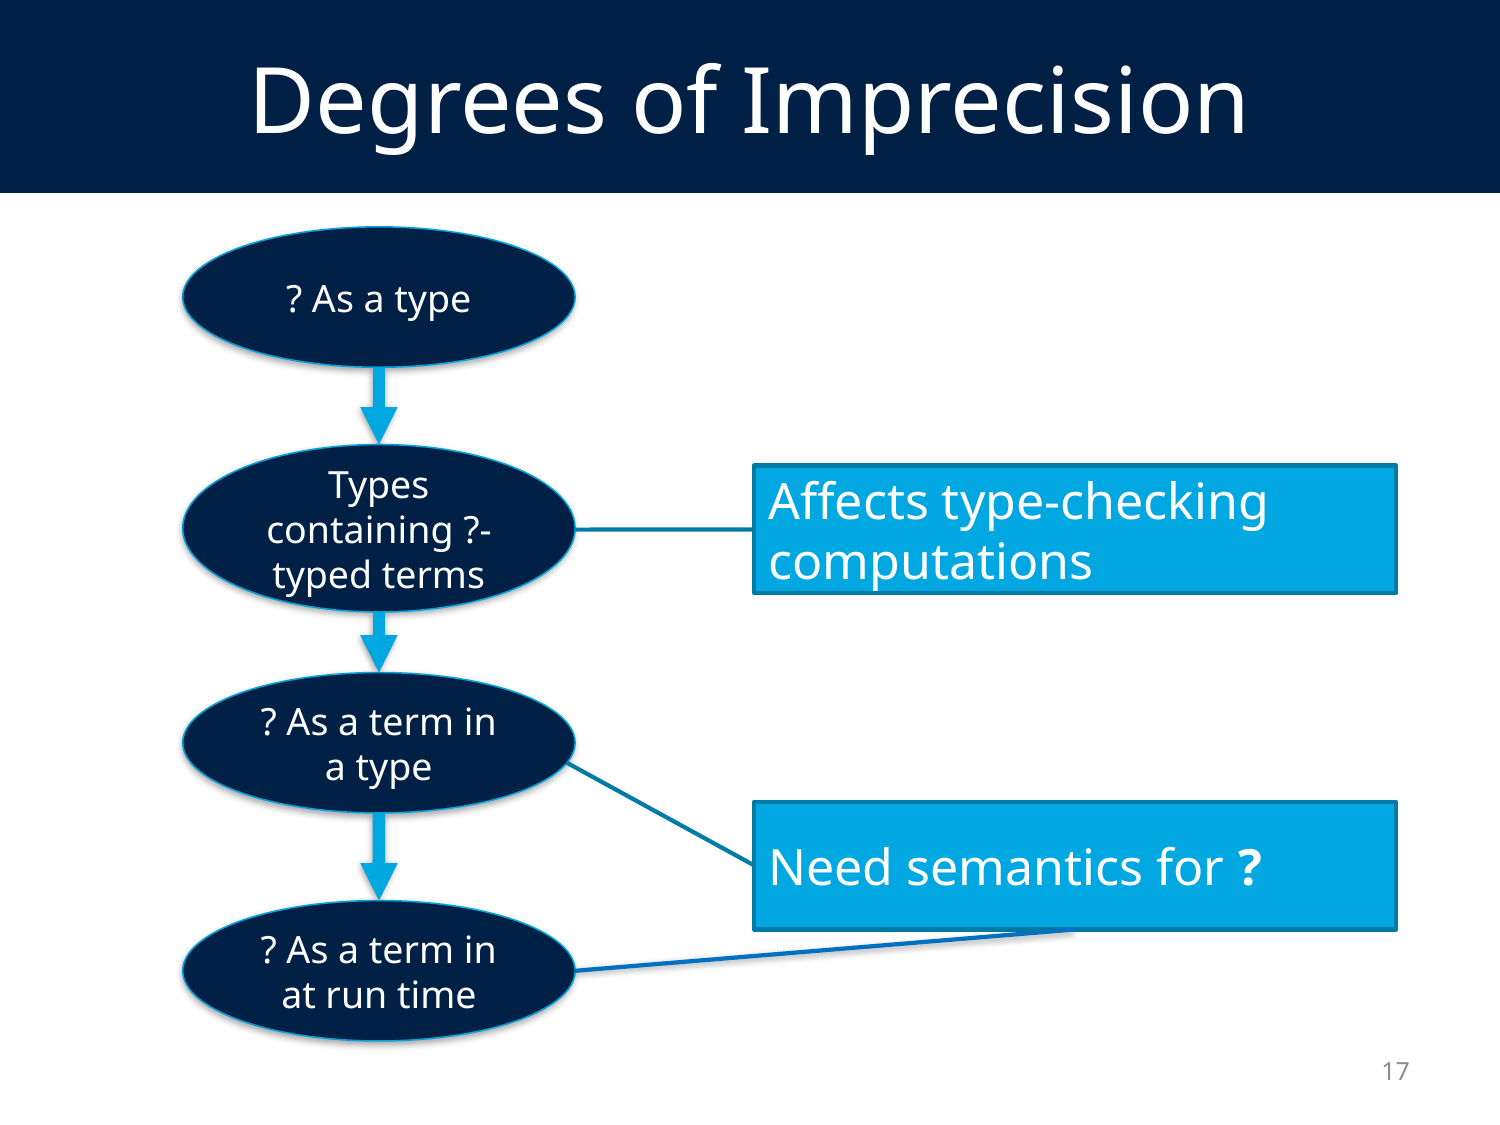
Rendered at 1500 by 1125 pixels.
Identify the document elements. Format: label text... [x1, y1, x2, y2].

text_box Affects type-checking computations [574, 463, 1398, 595]
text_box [574, 801, 1397, 971]
text_box Types containing ?-typed terms [181, 443, 576, 613]
title Degrees of Imprecision [0, 0, 1500, 193]
text_box ? As a type [181, 226, 576, 368]
slide_number 17 [1074, 1042, 1425, 1103]
text_box ? As a term in at run time [181, 899, 575, 1042]
text_box ? As a term in a type [181, 671, 576, 814]
